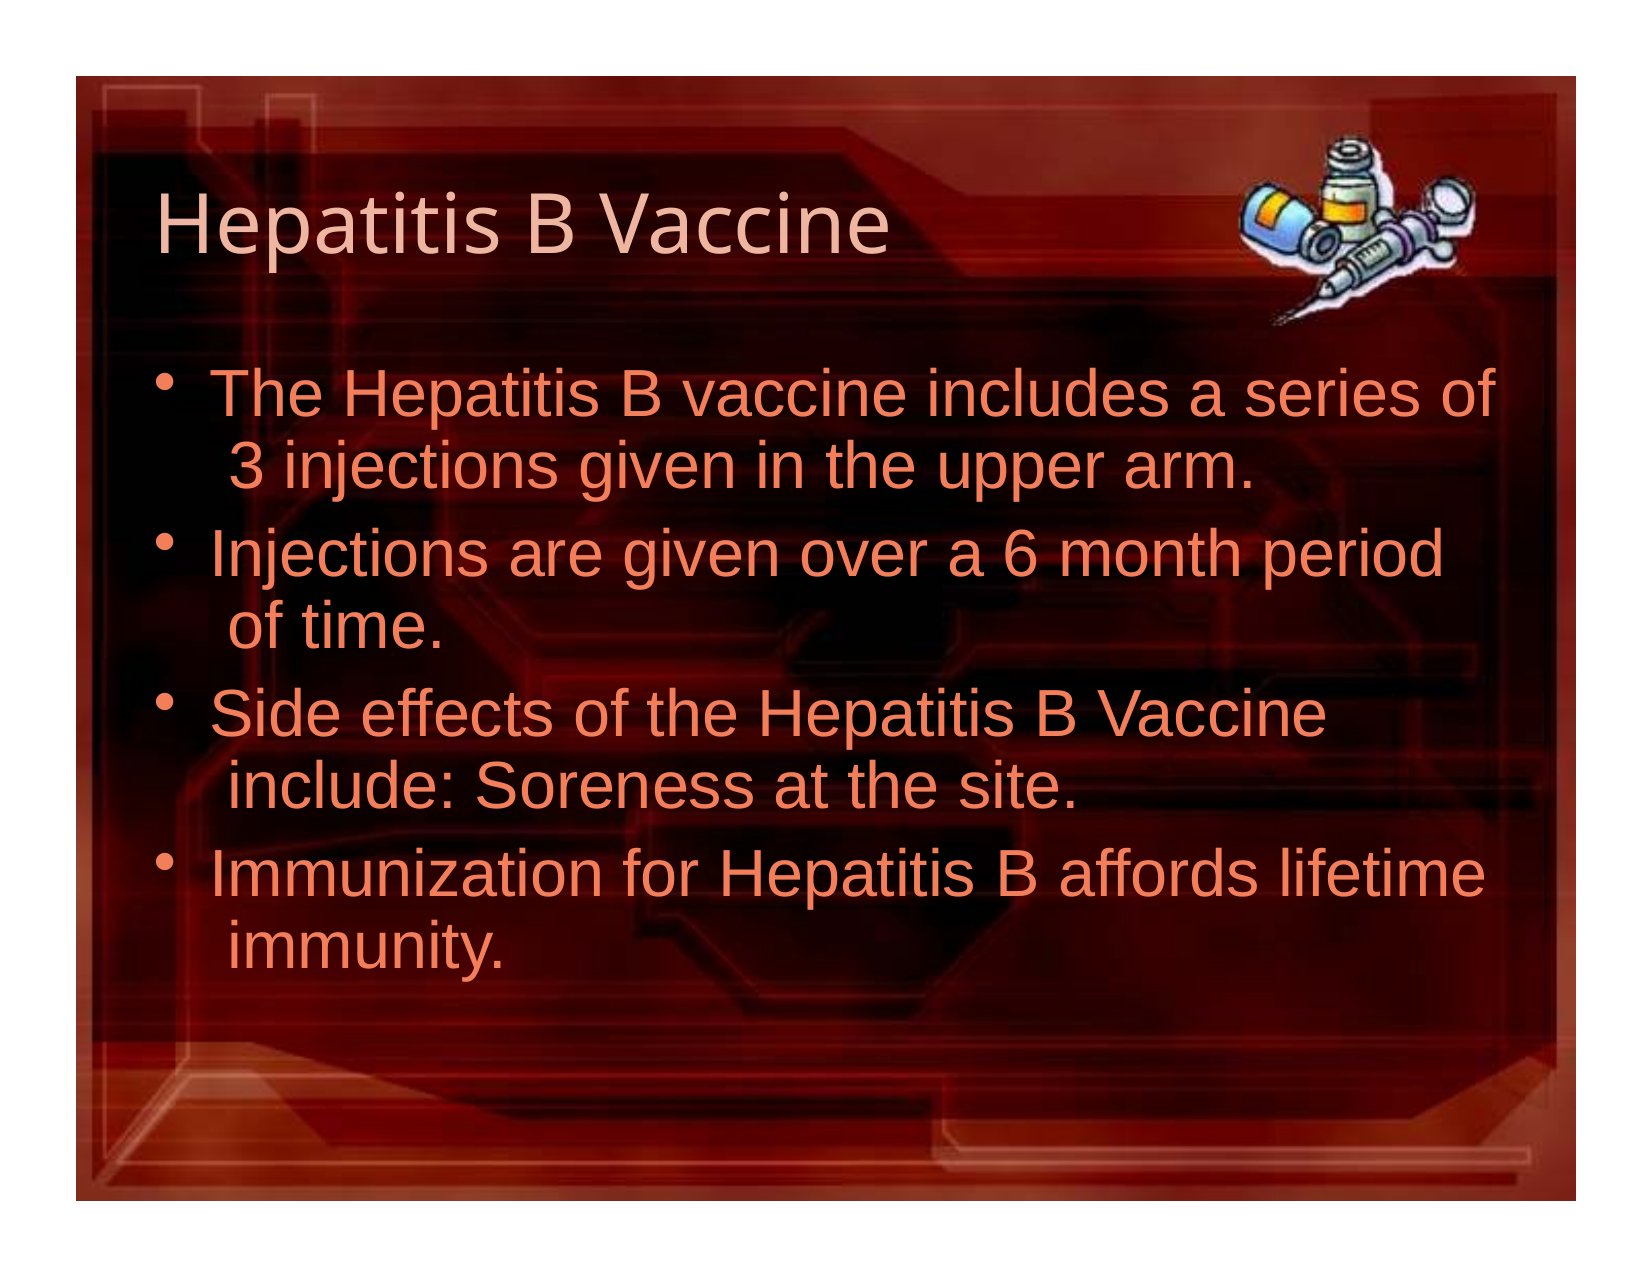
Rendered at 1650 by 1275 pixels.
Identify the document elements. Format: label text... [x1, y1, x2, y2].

title Hepatitis B Vaccine [151, 168, 1063, 346]
picture [76, 76, 1576, 1201]
text_box The Hepatitis B vaccine includes a series of 3 injections given in the upper arm. Injections are given over a 6 month period of time. Side effects of the Hepatitis B Vaccine include: Soreness at the site. Immunization for Hepatitis B affords lifetime immunity. [151, 346, 1500, 982]
text_box [1237, 112, 1480, 355]
